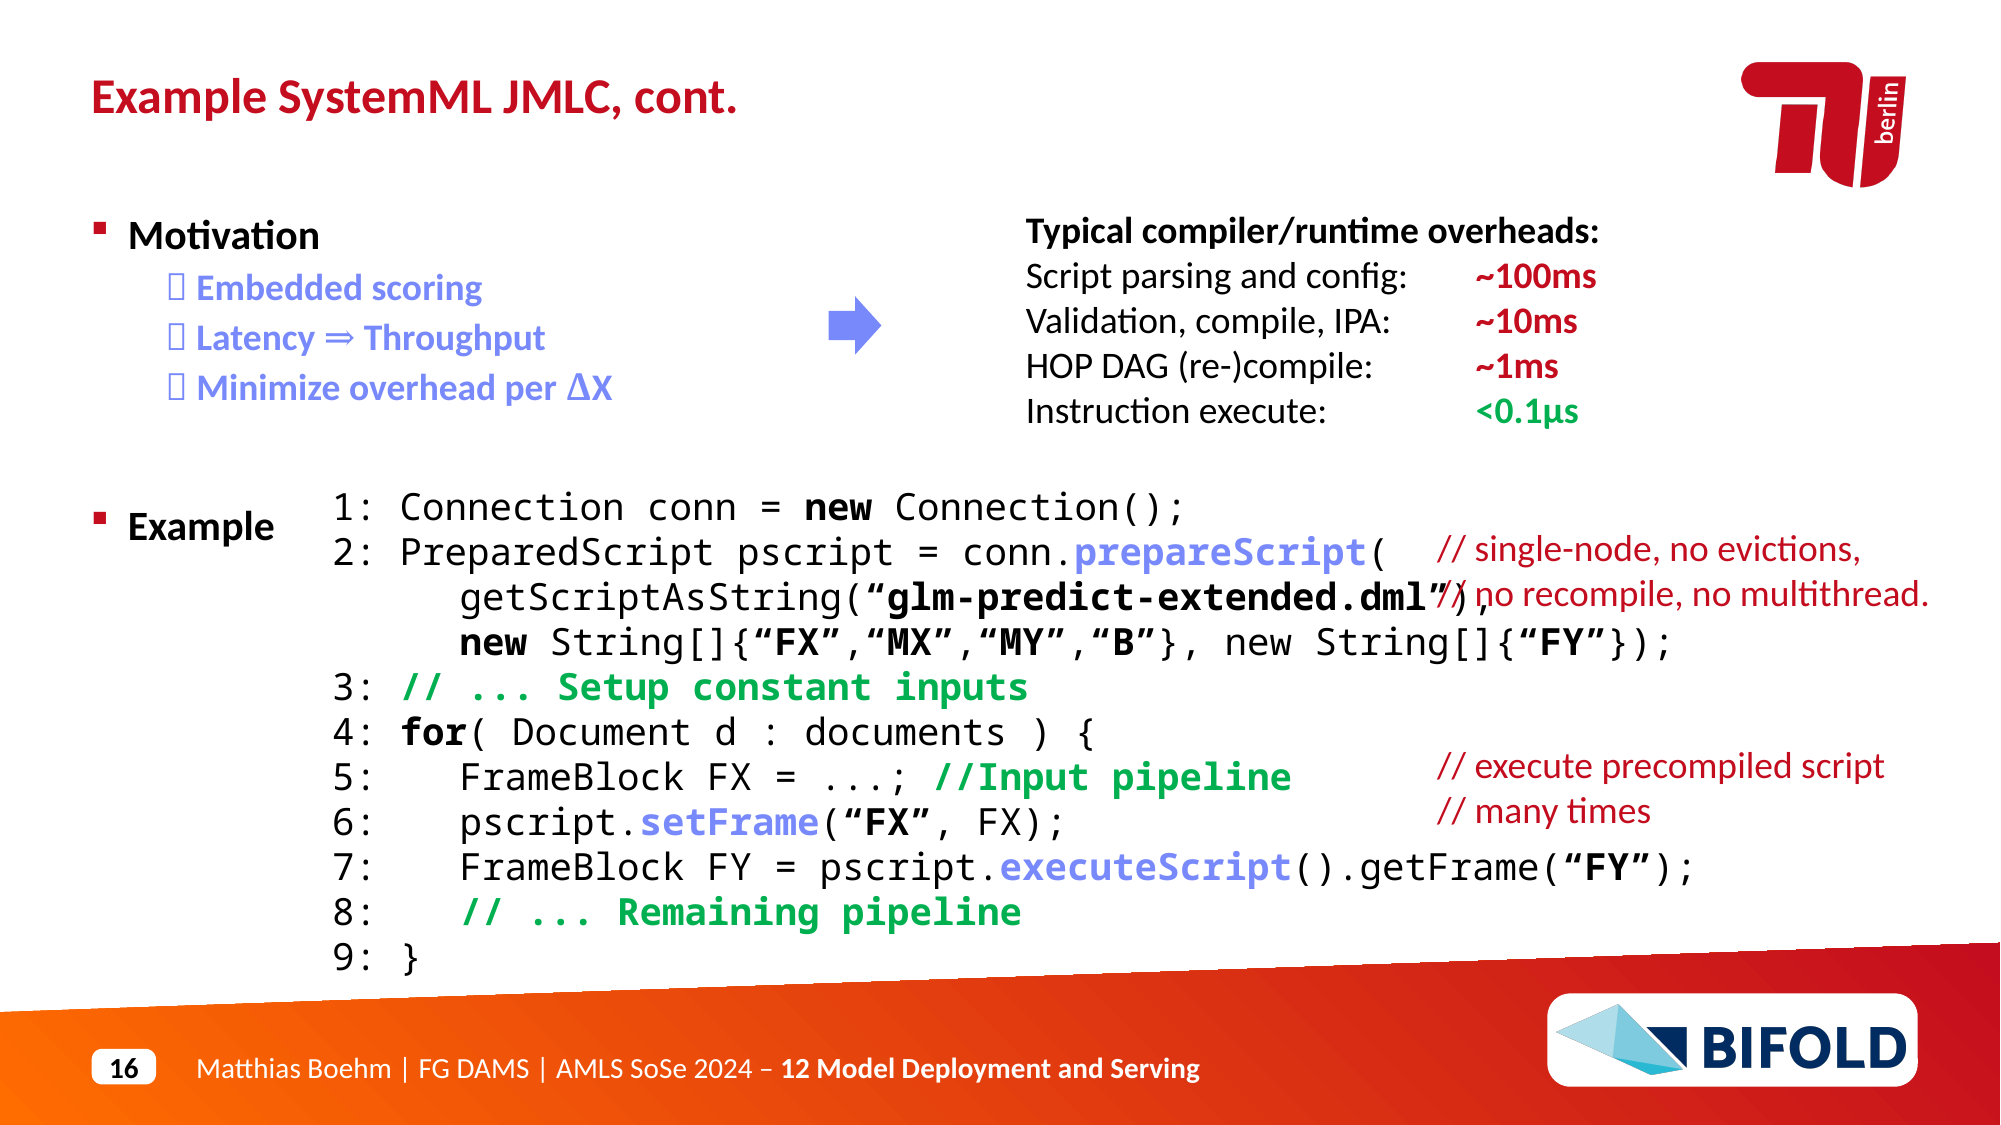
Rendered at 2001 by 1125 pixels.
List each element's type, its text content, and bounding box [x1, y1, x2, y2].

picture [1741, 62, 1906, 188]
text_box 1: Connection conn = new Connection(); 2: PreparedScript pscript = conn.prepareScript( getScriptAsString(“glm-predict-extended.dml”), new String[]{“FX”,“MX”,“MY”,“B”}, new String[]{“FY”}); 3: // ... Setup constant inputs 4: for( Document d : documents ) { 5: FrameBlock FX = ...; //Input pipeline 6: pscript.setFrame(“FX”, FX); 7: FrameBlock FY = pscript.executeScript().getFrame(“FY”); 8: // ... Remaining pipeline 9: } [294, 475, 1829, 986]
list Motivation  Embedded scoring  Latency ⇒ Throughput  Minimize overhead per ΔX Example [90, 208, 1908, 948]
text_box [828, 294, 883, 357]
picture [1556, 1004, 1906, 1075]
text_box // execute precompiled script // many times [1422, 733, 1957, 838]
list Example SystemML JMLC, cont. [91, 65, 1455, 183]
text_box Typical compiler/runtime overheads: Script parsing and config: ~100ms Validation, compile, IPA: ~10ms HOP DAG (re-)compile: ~1ms Instruction execute: <0.1μs [1011, 198, 1834, 439]
text_box // single-node, no evictions, // no recompile, no multithread. [1422, 516, 1957, 622]
